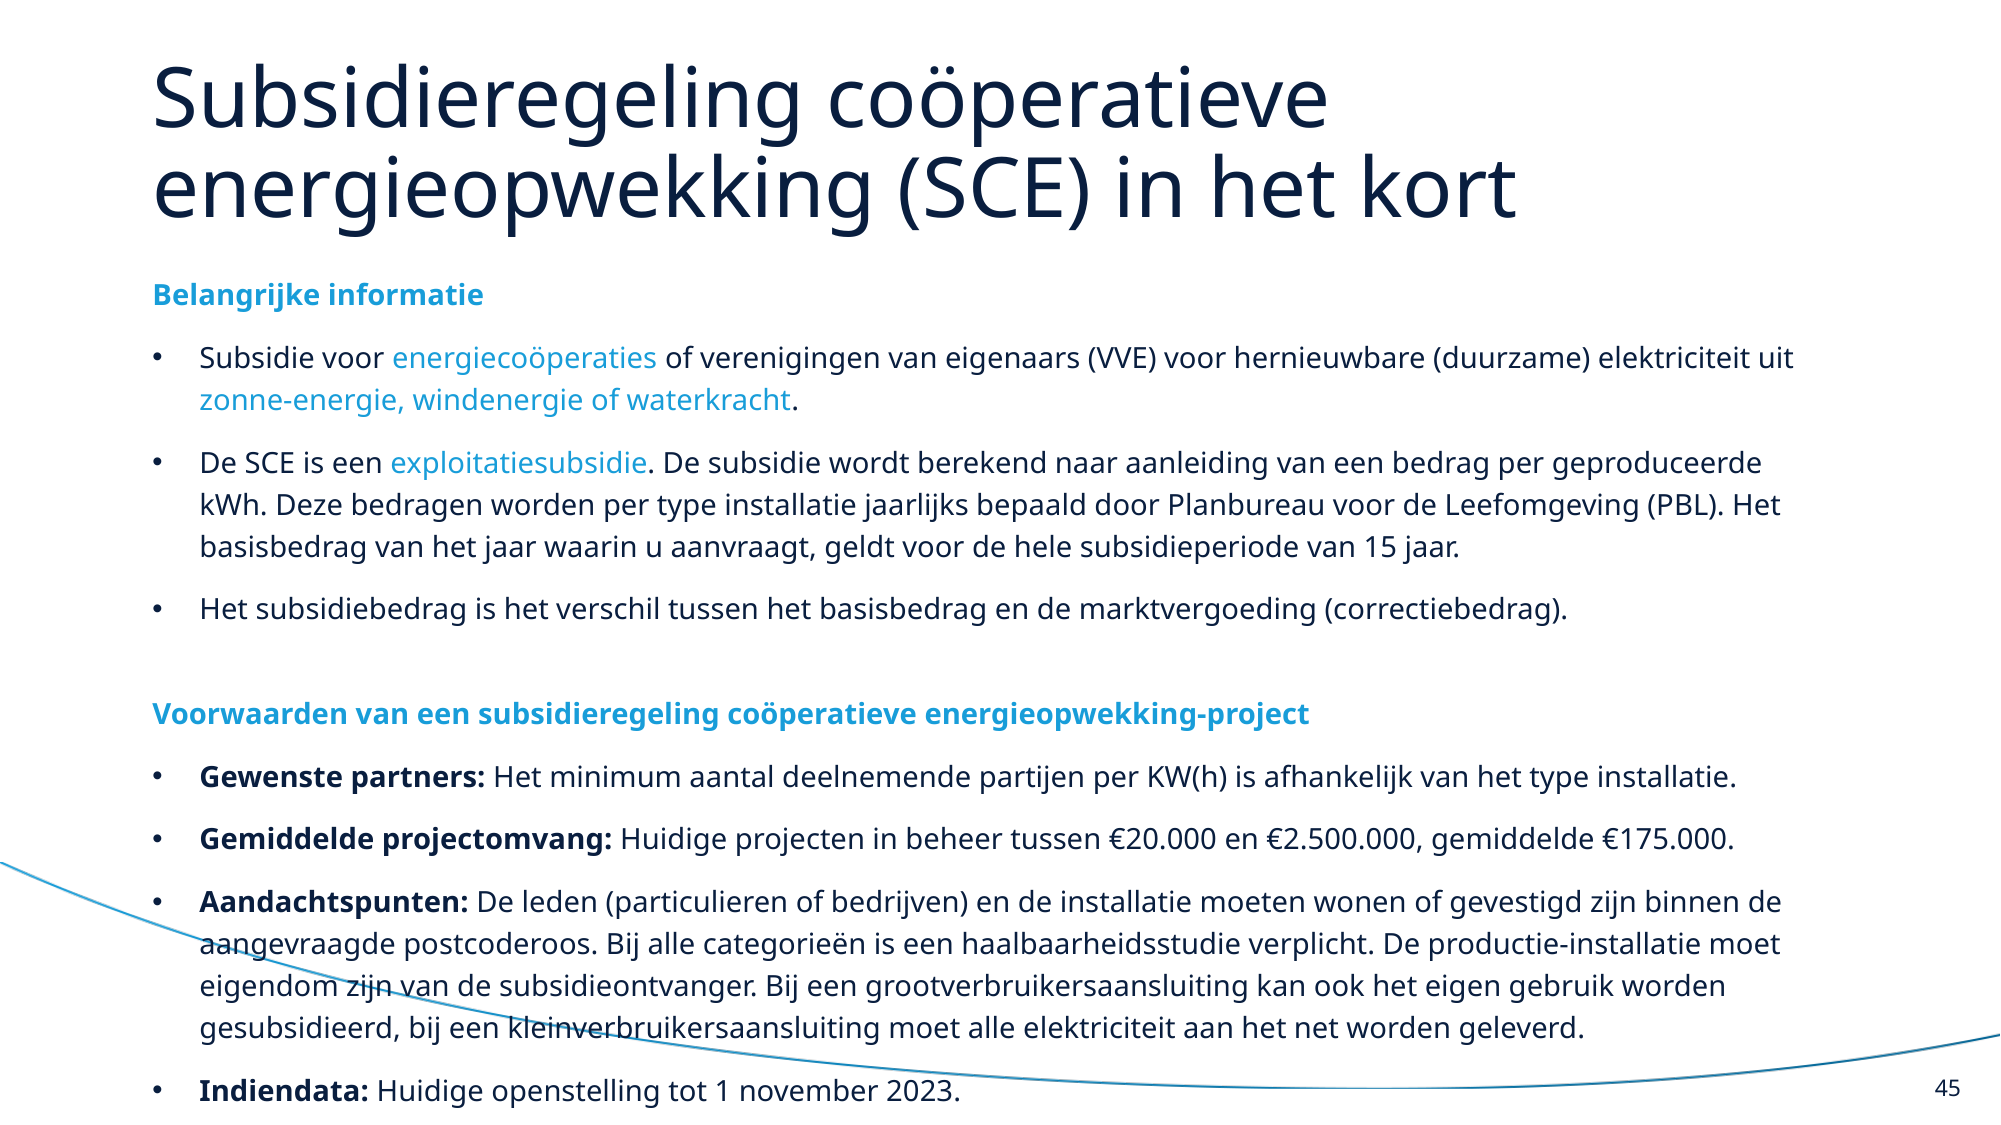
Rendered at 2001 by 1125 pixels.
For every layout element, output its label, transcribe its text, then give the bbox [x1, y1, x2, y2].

list Belangrijke informatie Subsidie voor energiecoöperaties of verenigingen van eigenaars (VVE) voor hernieuwbare (duurzame) elektriciteit uit zonne-energie, windenergie of waterkracht. De SCE is een exploitatiesubsidie. De subsidie wordt berekend naar aanleiding van een bedrag per geproduceerde kWh. Deze bedragen worden per type installatie jaarlijks bepaald door Planbureau voor de Leefomgeving (PBL). Het basisbedrag van het jaar waarin u aanvraagt, geldt voor de hele subsidieperiode van 15 jaar. Het subsidiebedrag is het verschil tussen het basisbedrag en de marktvergoeding (correctiebedrag). Voorwaarden van een subsidieregeling coöperatieve energieopwekking-project Gewenste partners: Het minimum aantal deelnemende partijen per KW(h) is afhankelijk van het type installatie. Gemiddelde projectomvang: Huidige projecten in beheer tussen €20.000 en €2.500.000, gemiddelde €175.000. Aandachtspunten: De leden (particulieren of bedrijven) en de installatie moeten wonen of gevestigd zijn binnen de aangevraagde postcoderoos. Bij alle categorieën is een haalbaarheidsstudie verplicht. De productie-installatie moet eigendom zijn van de subsidieontvanger. Bij een grootverbruikersaansluiting kan ook het eigen gebruik worden gesubsidieerd, bij een kleinverbruikersaansluiting moet alle elektriciteit aan het net worden geleverd. Indiendata: Huidige openstelling tot 1 november 2023. [137, 262, 1851, 1107]
picture [1851, 861, 2000, 1089]
title Subsidieregeling coöperatieve energieopwekking (SCE) in het kort [137, 38, 1897, 164]
picture [0, 861, 137, 1089]
